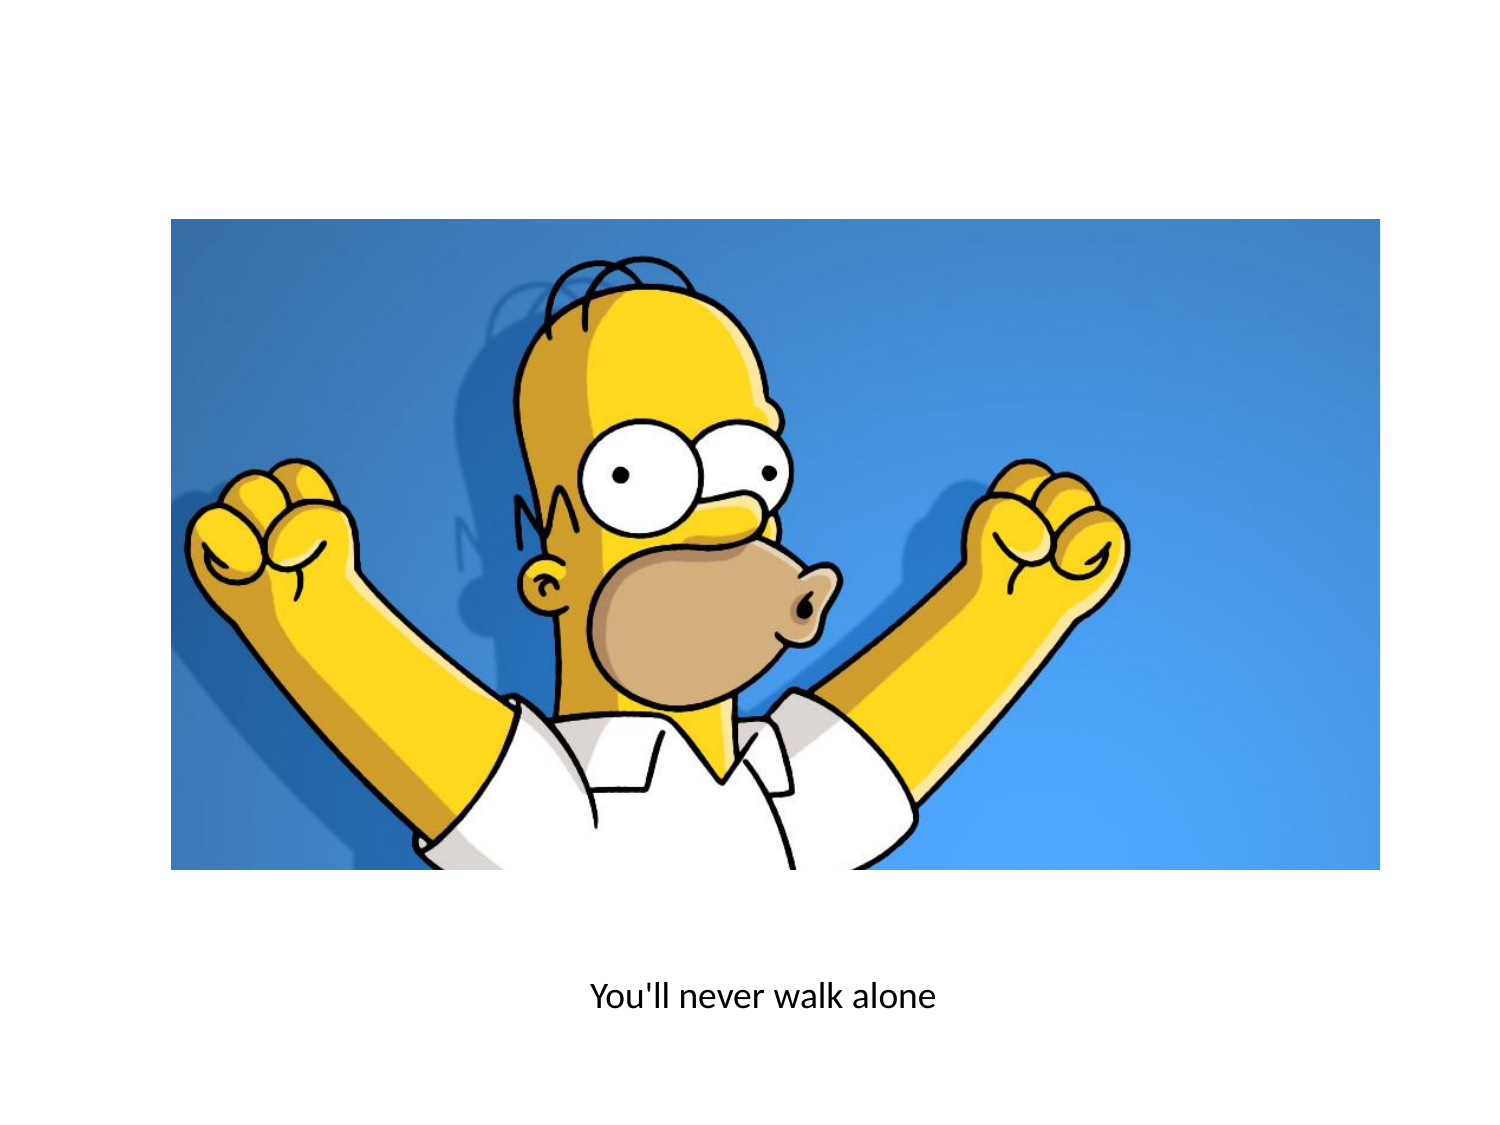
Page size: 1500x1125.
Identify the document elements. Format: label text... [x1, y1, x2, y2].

picture [170, 219, 1381, 870]
text_box You'll never walk alone [575, 964, 961, 1024]
